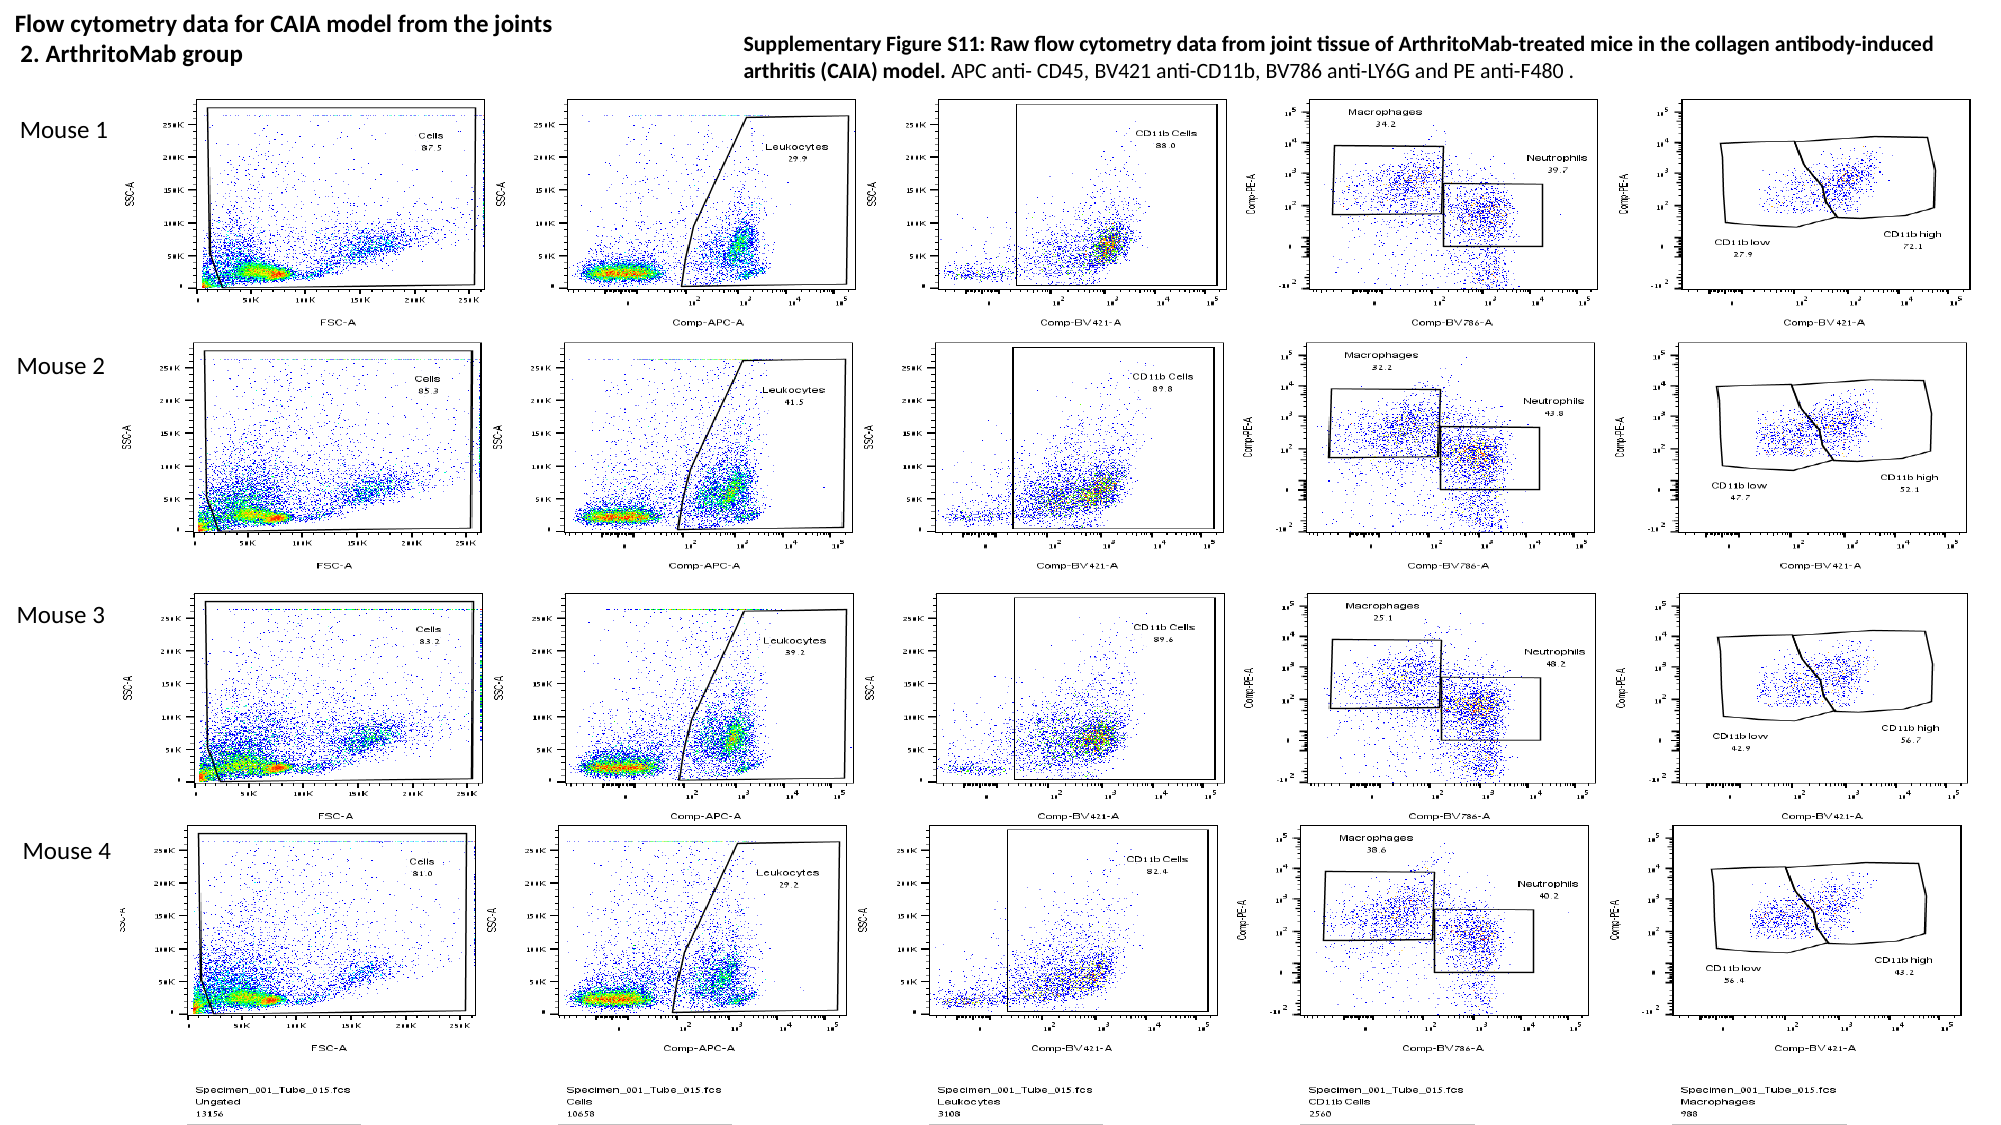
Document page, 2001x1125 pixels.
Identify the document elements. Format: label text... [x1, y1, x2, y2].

text_box Mouse 3 [0, 591, 119, 636]
picture [119, 90, 1971, 1125]
text_box Mouse 4 [5, 827, 119, 872]
text_box Flow cytometry data for CAIA model from the joints 2. ArthritoMab group [0, 0, 920, 75]
text_box Supplementary Figure S11: Raw flow cytometry data from joint tissue of ArthritoMab-treated mice in the collagen antibody-induced arthritis (CAIA) model. APC anti- CD45, BV421 anti-CD11b, BV786 anti-LY6G and PE anti-F480 . [728, 22, 2000, 90]
text_box Mouse 1 [2, 106, 119, 151]
text_box Mouse 2 [0, 342, 119, 387]
